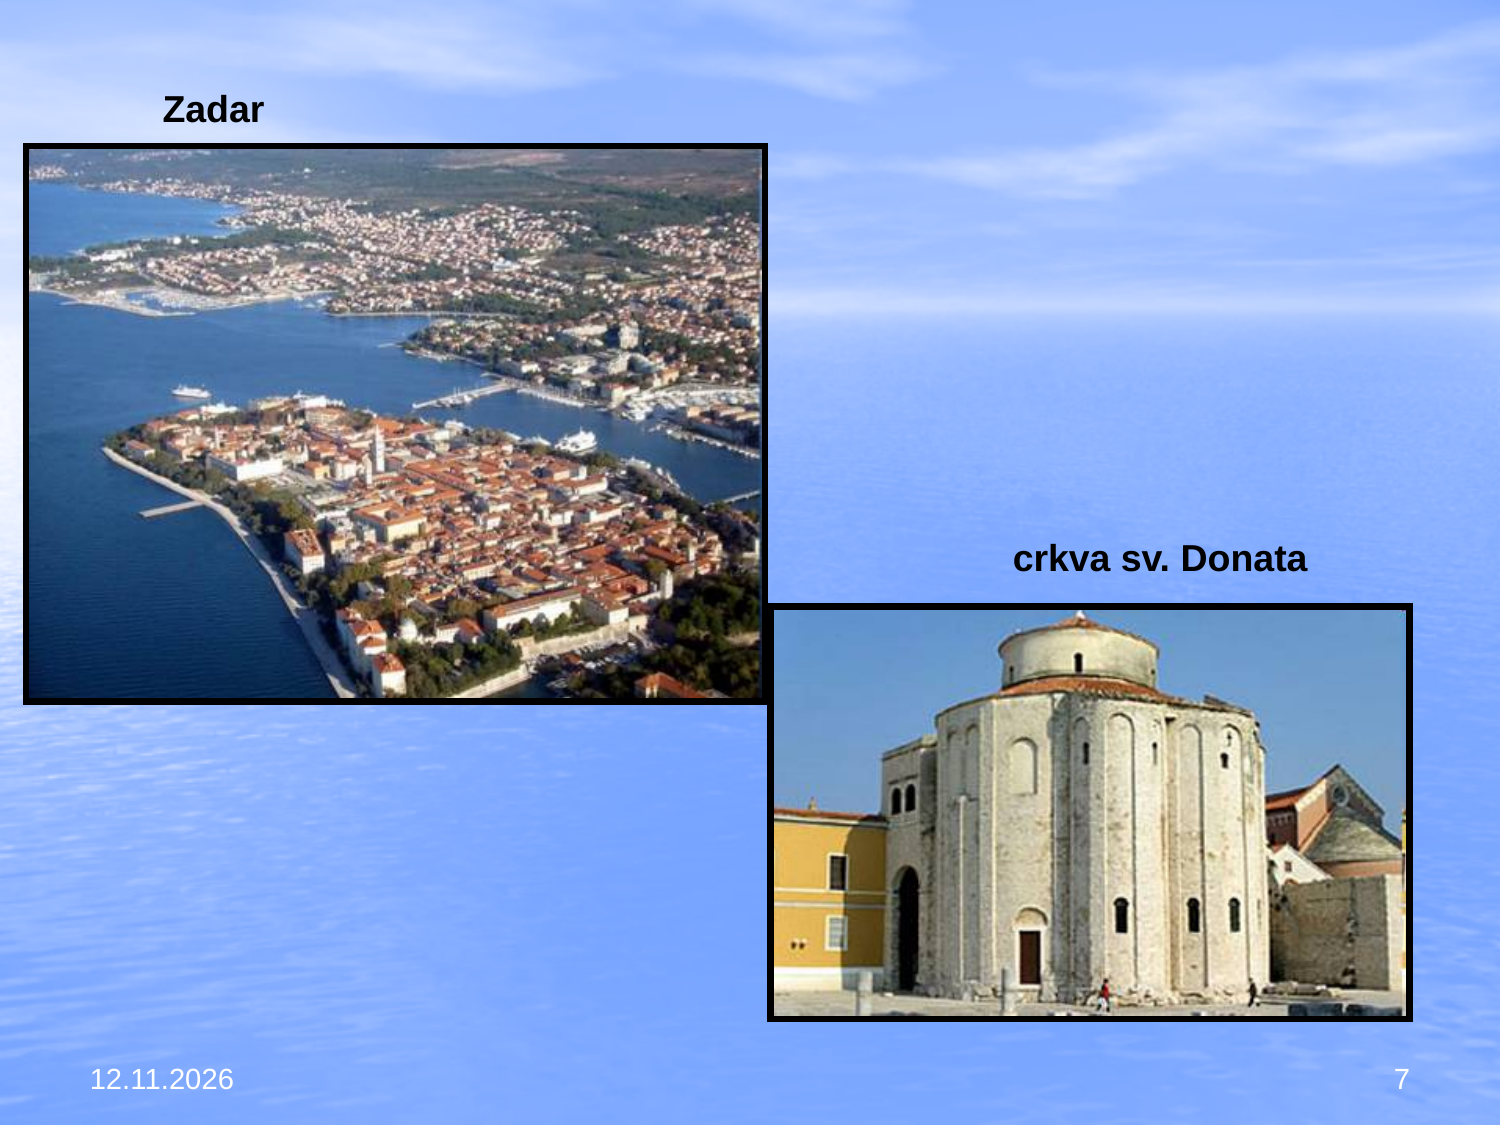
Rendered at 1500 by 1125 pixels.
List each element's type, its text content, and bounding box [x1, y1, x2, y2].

text_box crkva sv. Donata [998, 527, 1400, 587]
text_box Zadar [147, 78, 431, 138]
picture [0, 0, 1500, 1125]
text_box <number> [1074, 1024, 1425, 1103]
text_box 14.05.2020 [74, 1024, 425, 1103]
